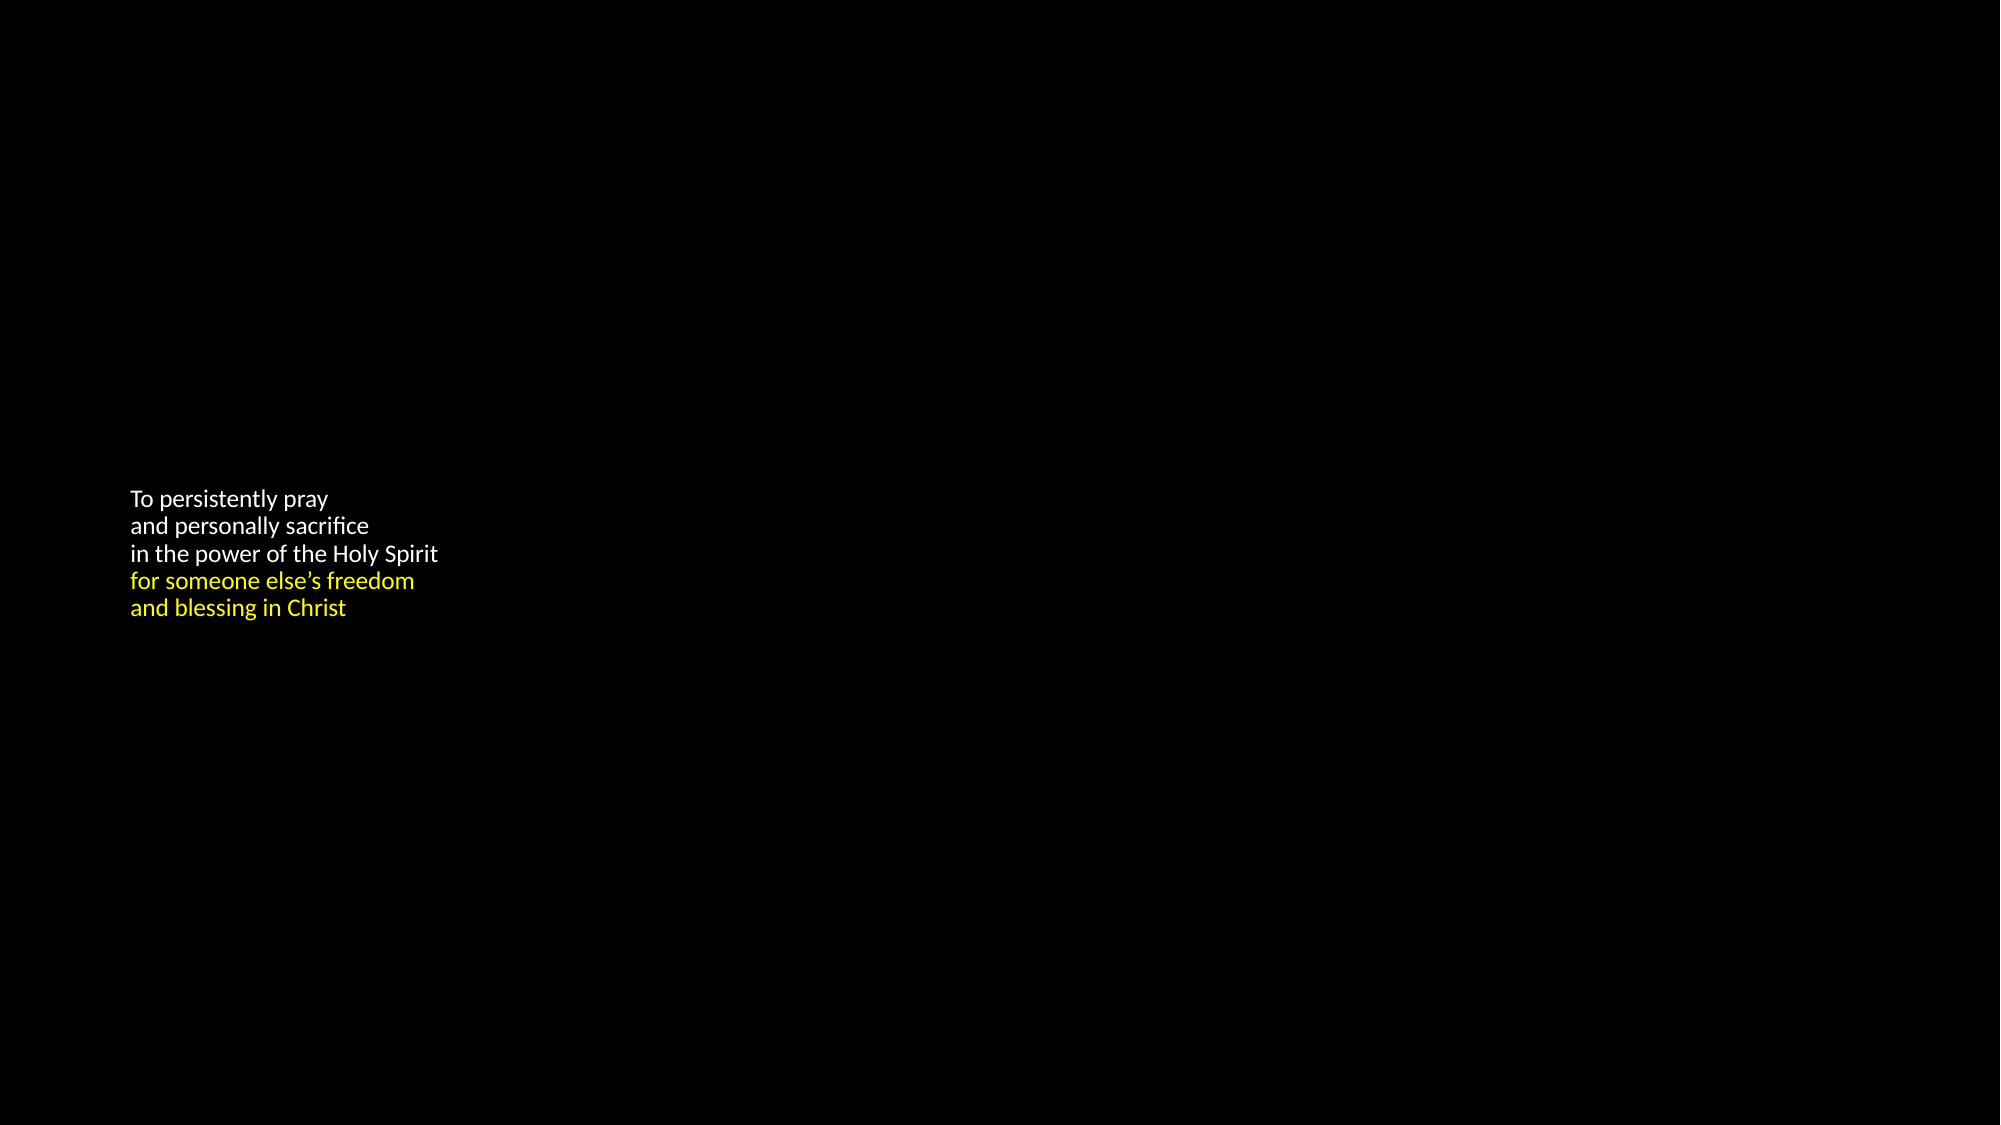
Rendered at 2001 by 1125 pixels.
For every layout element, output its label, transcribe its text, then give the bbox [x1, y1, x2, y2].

title To persistently pray and personally sacrifice in the power of the Holy Spirit for someone else’s freedom and blessing in Christ [115, 477, 1887, 695]
